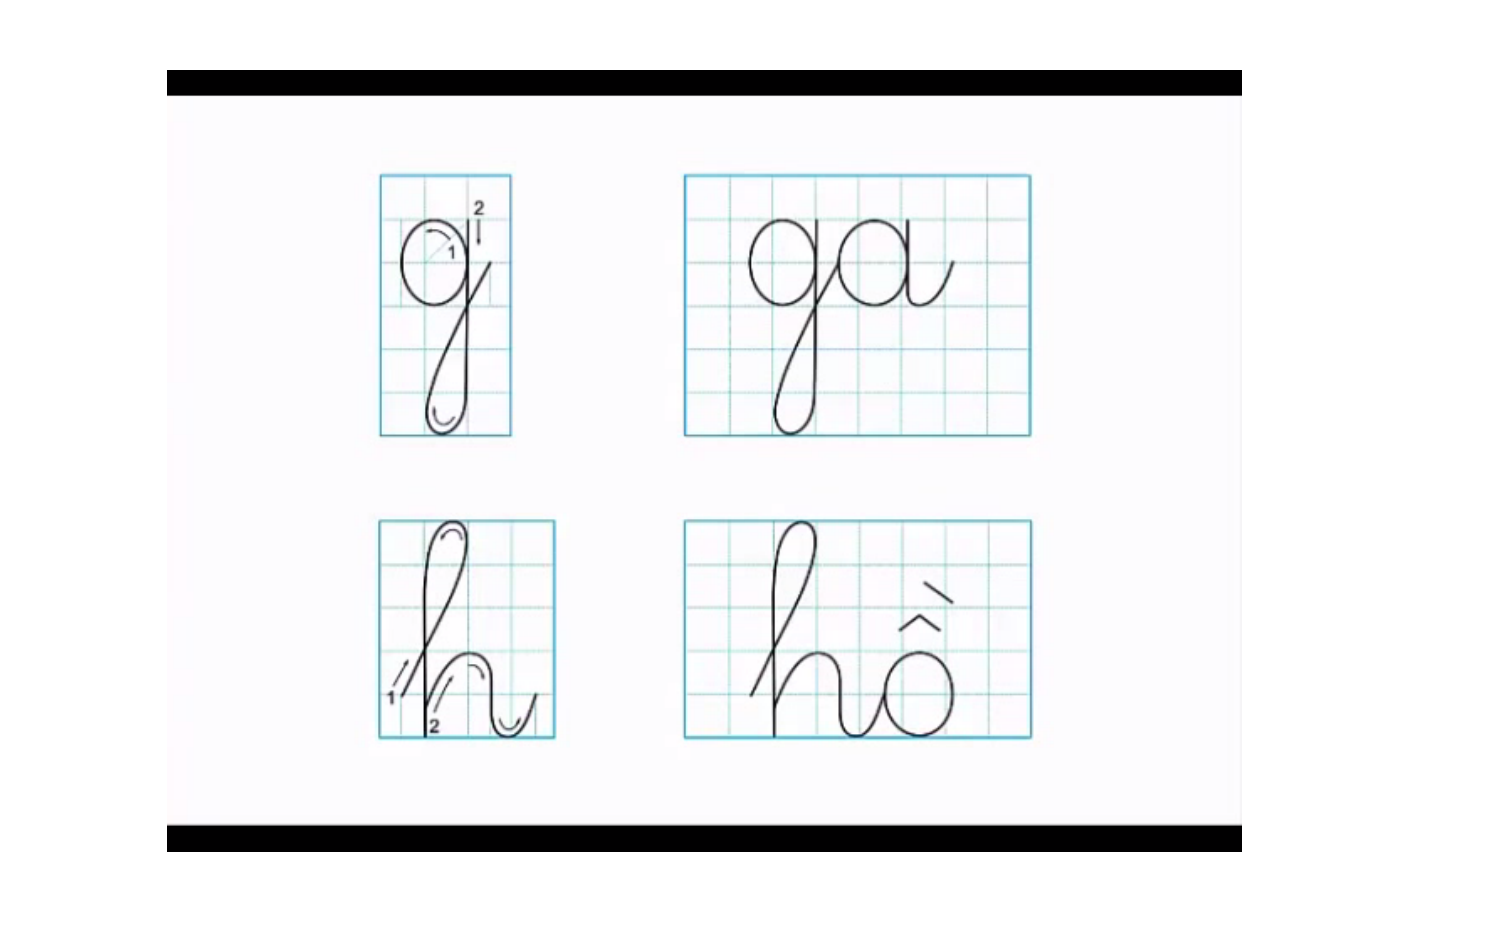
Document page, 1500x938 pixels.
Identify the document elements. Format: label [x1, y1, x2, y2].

text_box [166, 69, 1244, 853]
